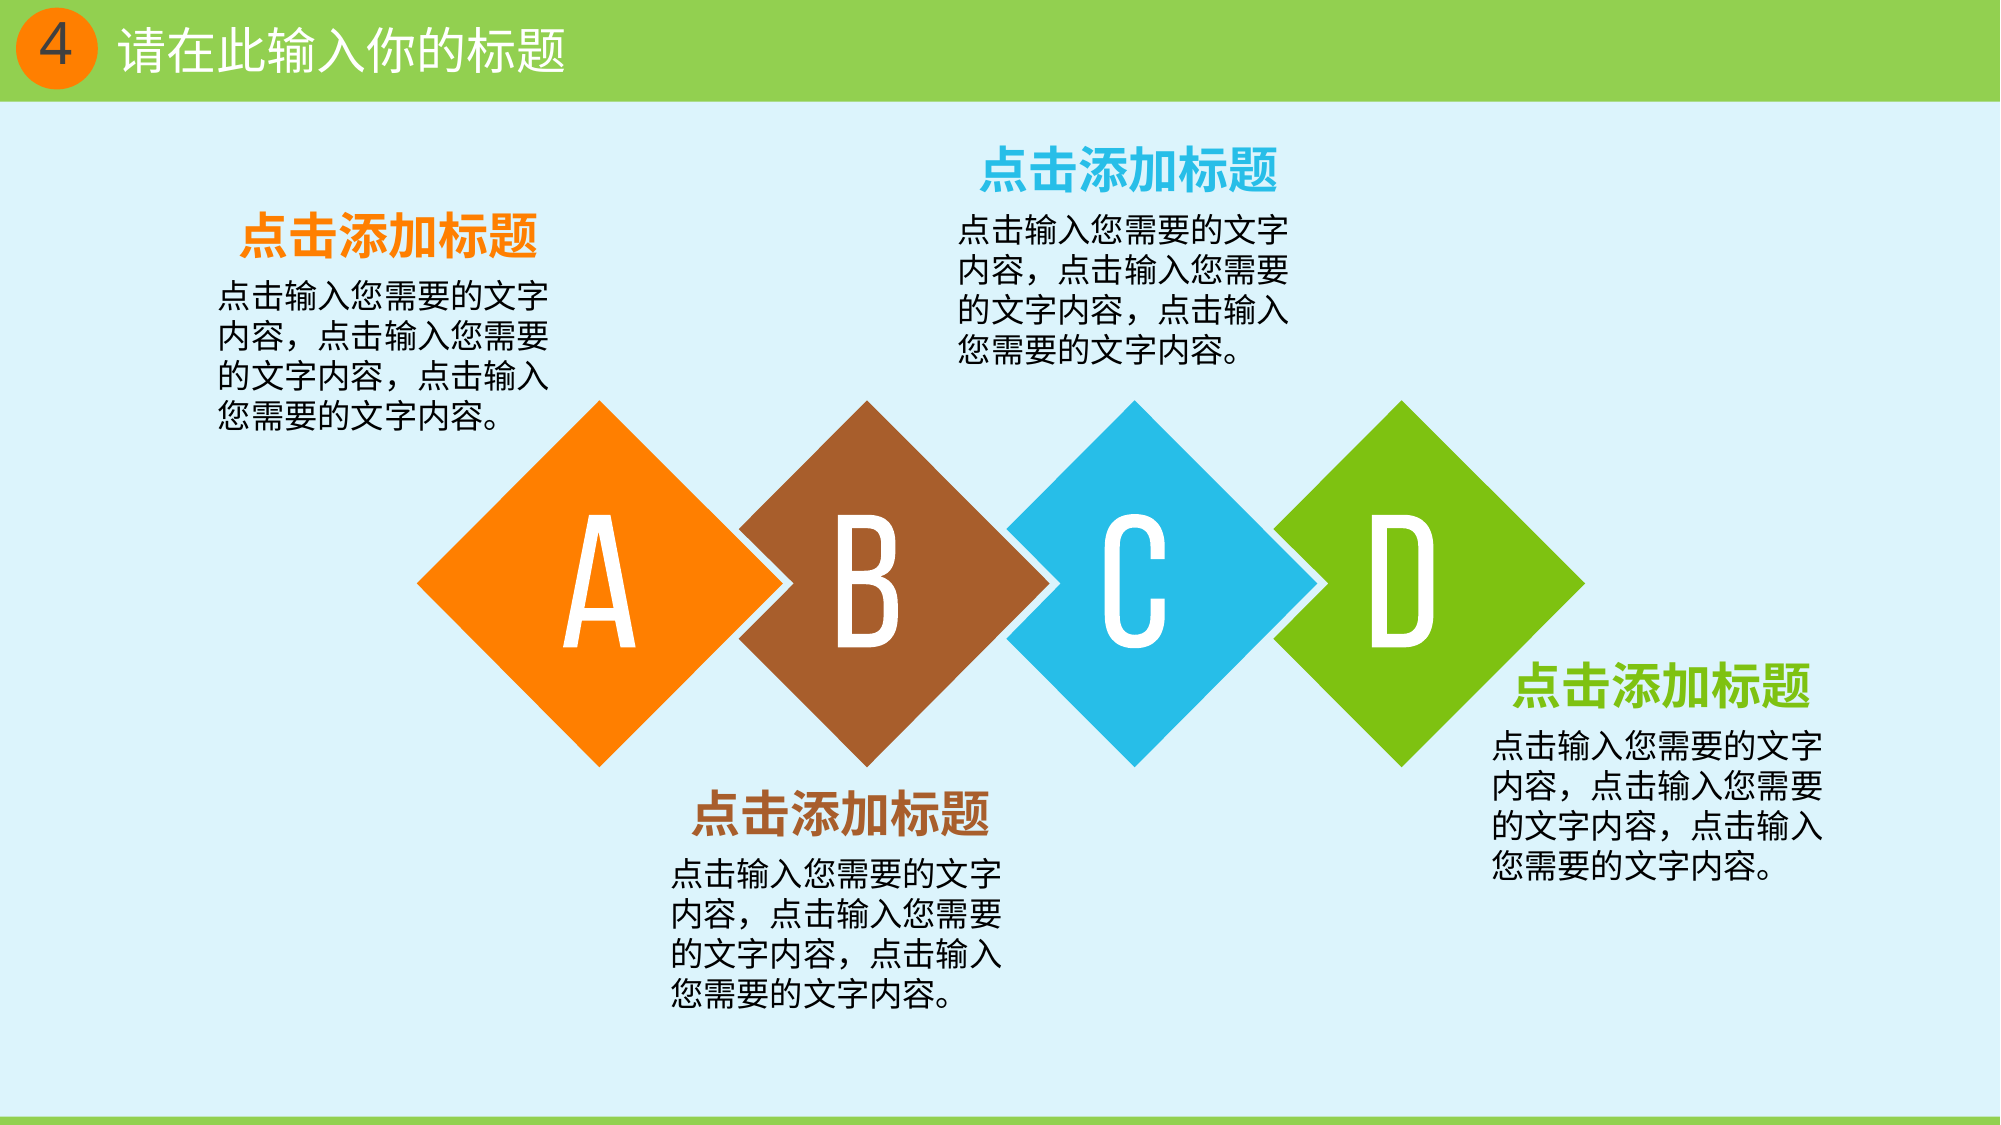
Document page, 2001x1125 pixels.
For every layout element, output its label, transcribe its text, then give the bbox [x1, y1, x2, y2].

text_box [1006, 400, 1318, 768]
text_box 点击添加标题 [963, 130, 1294, 206]
text_box [1371, 514, 1434, 648]
text_box [1273, 400, 1586, 768]
text_box 点击添加标题 [223, 197, 554, 273]
text_box 点击输入您需要的文字内容，点击输入您需要的文字内容，点击输入您需要的文字内容。 [203, 267, 596, 443]
text_box [1104, 514, 1165, 649]
text_box [0, 1116, 2000, 1125]
text_box [738, 400, 1050, 768]
text_box 请在此输入你的标题 [69, 7, 614, 91]
text_box [0, 0, 2000, 103]
text_box 4 [14, 0, 82, 83]
text_box [837, 514, 898, 648]
text_box 点击输入您需要的文字内容，点击输入您需要的文字内容，点击输入您需要的文字内容。 [655, 846, 1049, 1021]
text_box [15, 51, 69, 91]
text_box 点击输入您需要的文字内容，点击输入您需要的文字内容，点击输入您需要的文字内容。 [943, 201, 1336, 377]
text_box [563, 514, 636, 648]
text_box 点击输入您需要的文字内容，点击输入您需要的文字内容，点击输入您需要的文字内容。 [1476, 718, 1870, 893]
text_box 点击添加标题 [1496, 647, 1827, 723]
text_box [416, 400, 783, 768]
text_box 点击添加标题 [675, 775, 1006, 851]
